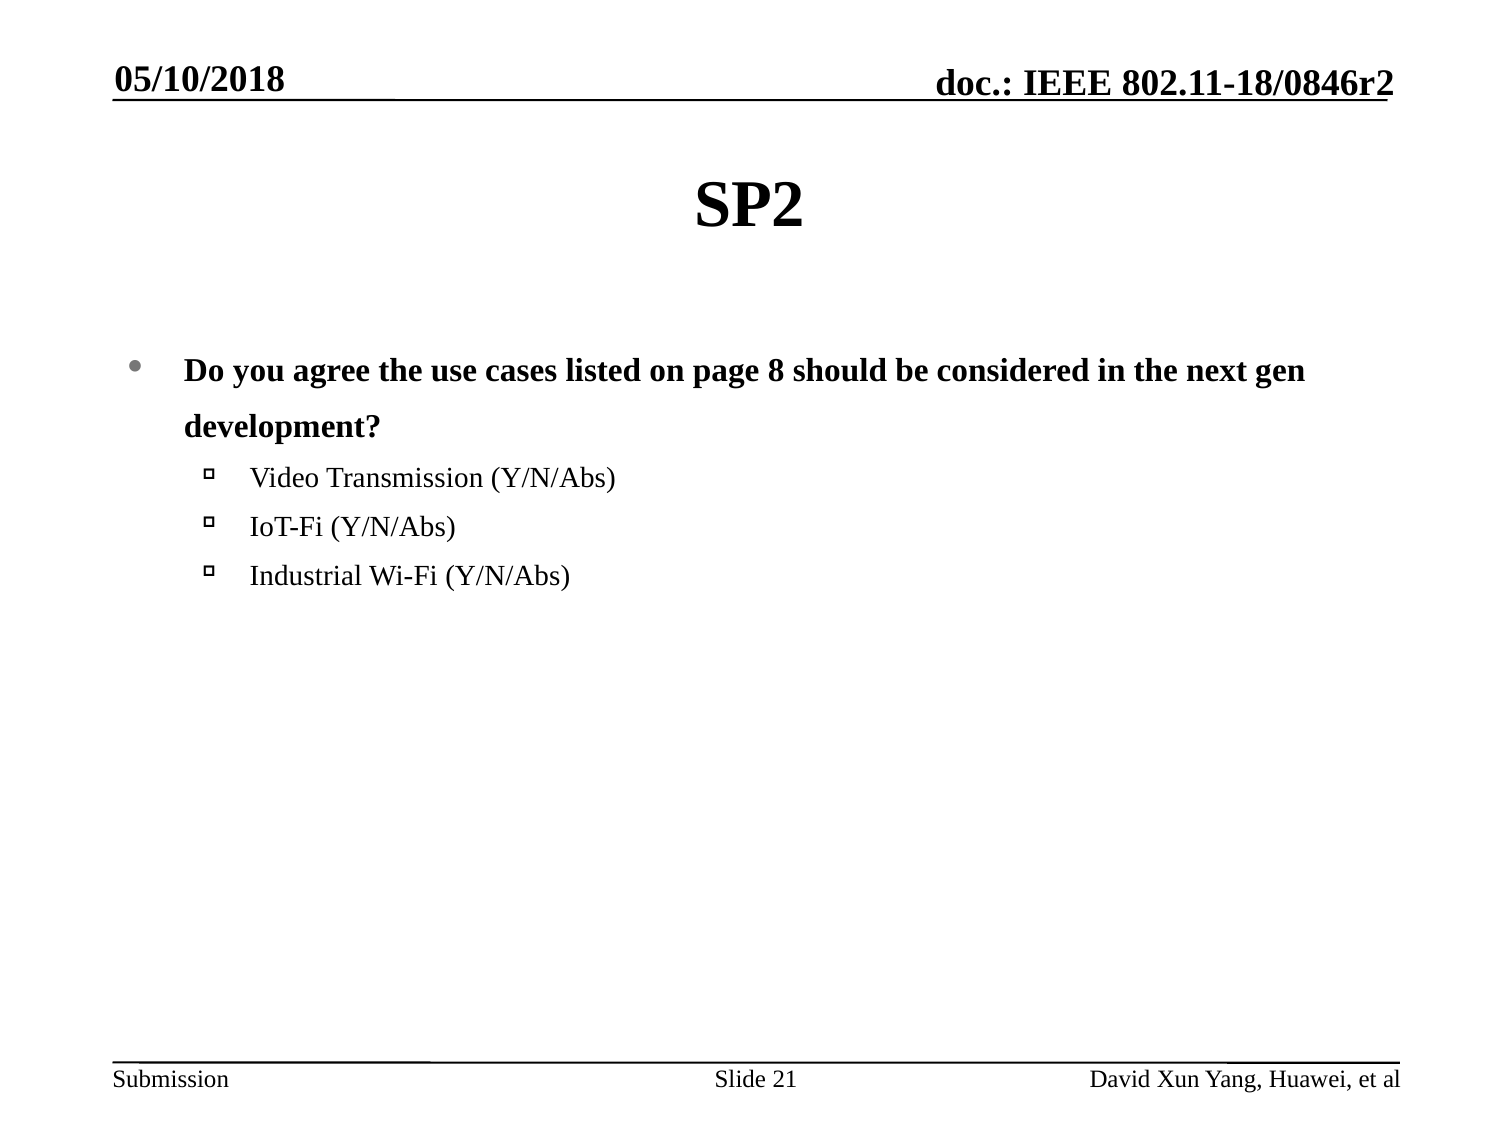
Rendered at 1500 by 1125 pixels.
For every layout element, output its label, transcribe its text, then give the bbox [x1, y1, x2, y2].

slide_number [114, 54, 423, 100]
list Do you agree the use cases listed on page 8 should be considered in the next gen development? Video Transmission (Y/N/Abs) IoT-Fi (Y/N/Abs) Industrial Wi-Fi (Y/N/Abs) [112, 324, 1388, 1000]
footer David Xun Yang, Huawei, et al [878, 1061, 1402, 1093]
slide_number Slide 21 [712, 1061, 800, 1123]
title SP2 [112, 112, 1388, 288]
